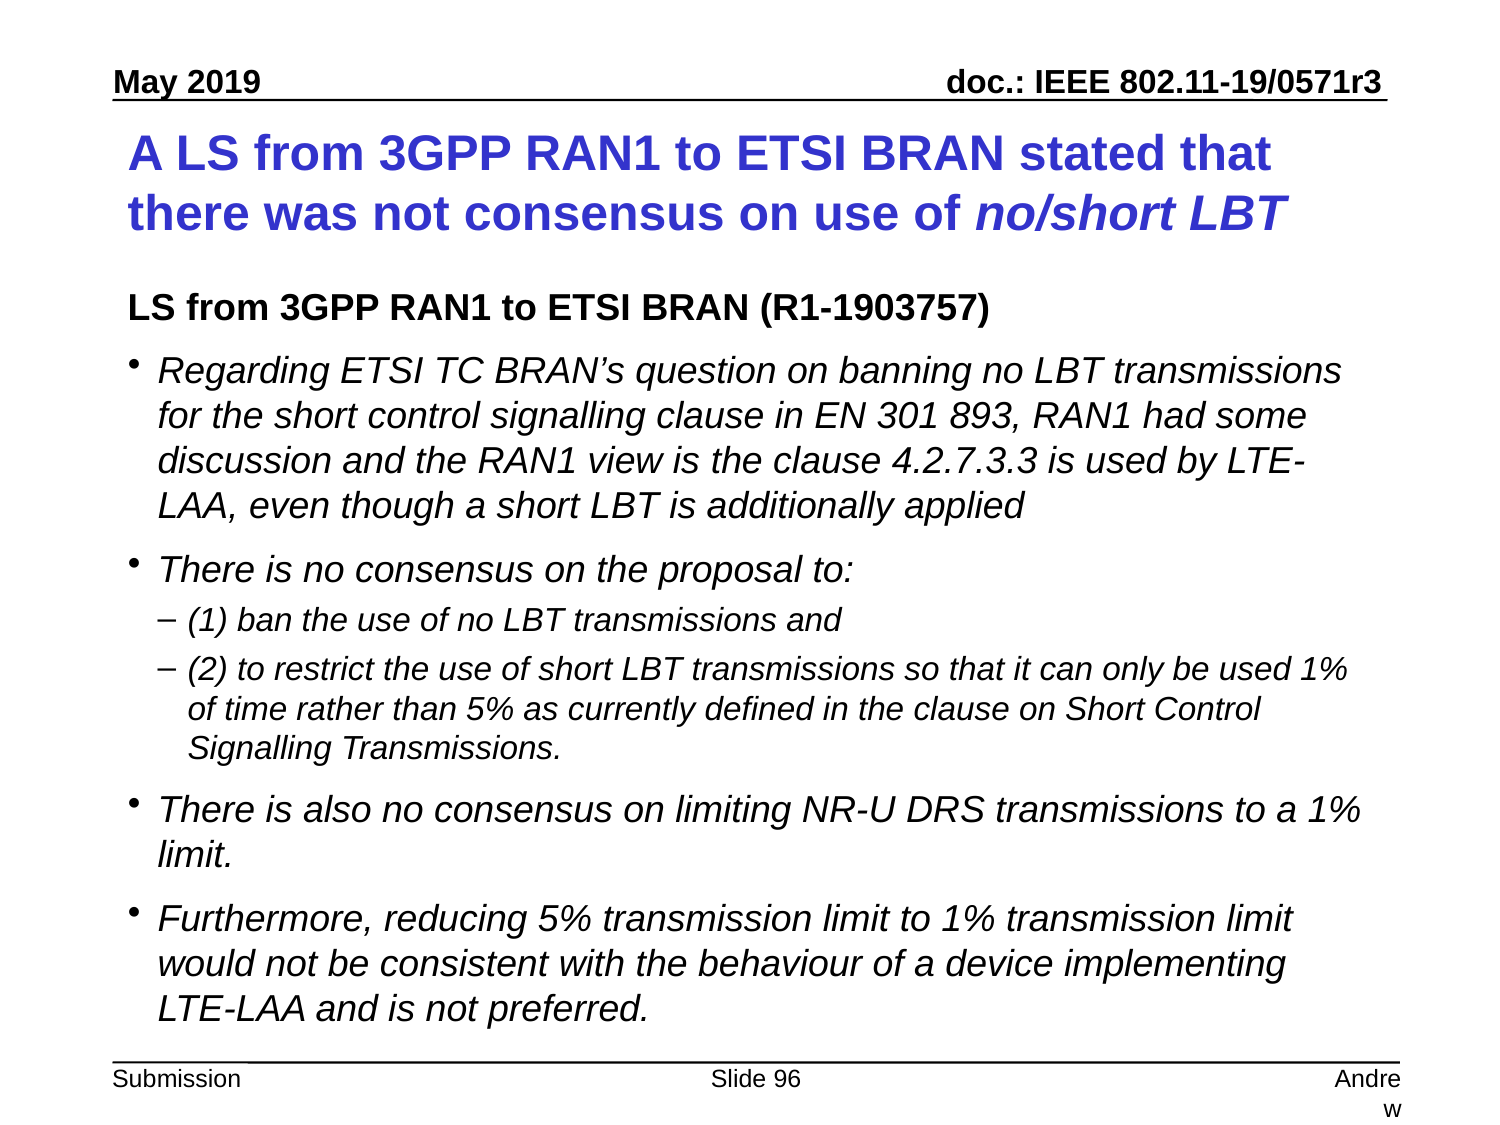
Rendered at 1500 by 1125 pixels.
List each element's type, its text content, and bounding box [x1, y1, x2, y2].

list LS from 3GPP RAN1 to ETSI BRAN (R1-1903757) Regarding ETSI TC BRAN’s question on banning no LBT transmissions for the short control signalling clause in EN 301 893, RAN1 had some discussion and the RAN1 view is the clause 4.2.7.3.3 is used by LTE-LAA, even though a short LBT is additionally applied There is no consensus on the proposal to: (1) ban the use of no LBT transmissions and (2) to restrict the use of short LBT transmissions so that it can only be used 1% of time rather than 5% as currently defined in the clause on Short Control Signalling Transmissions. There is also no consensus on limiting NR-U DRS transmissions to a 1% limit. Furthermore, reducing 5% transmission limit to 1% transmission limit would not be consistent with the behaviour of a device implementing LTE-LAA and is not preferred. [112, 275, 1388, 950]
title A LS from 3GPP RAN1 to ETSI BRAN stated that there was not consensus on use of no/short LBT [112, 112, 1388, 275]
footer Andrew Myles, Cisco [1320, 1061, 1402, 1093]
slide_number Slide 96 [709, 1061, 803, 1093]
